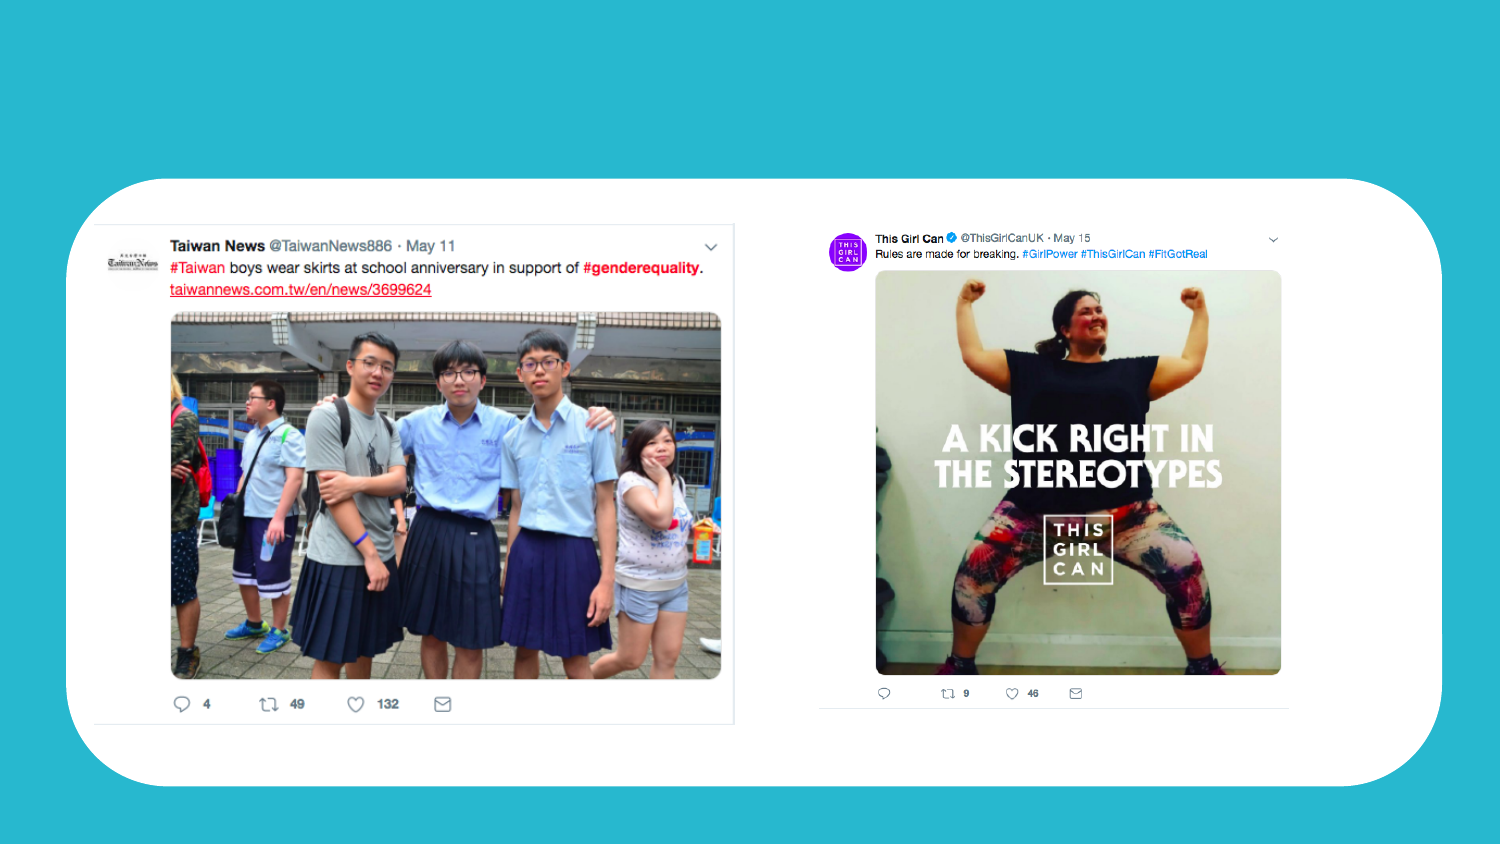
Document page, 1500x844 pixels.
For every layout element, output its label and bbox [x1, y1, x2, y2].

text_box [66, 179, 1442, 786]
picture [93, 223, 736, 726]
picture [819, 223, 1290, 710]
